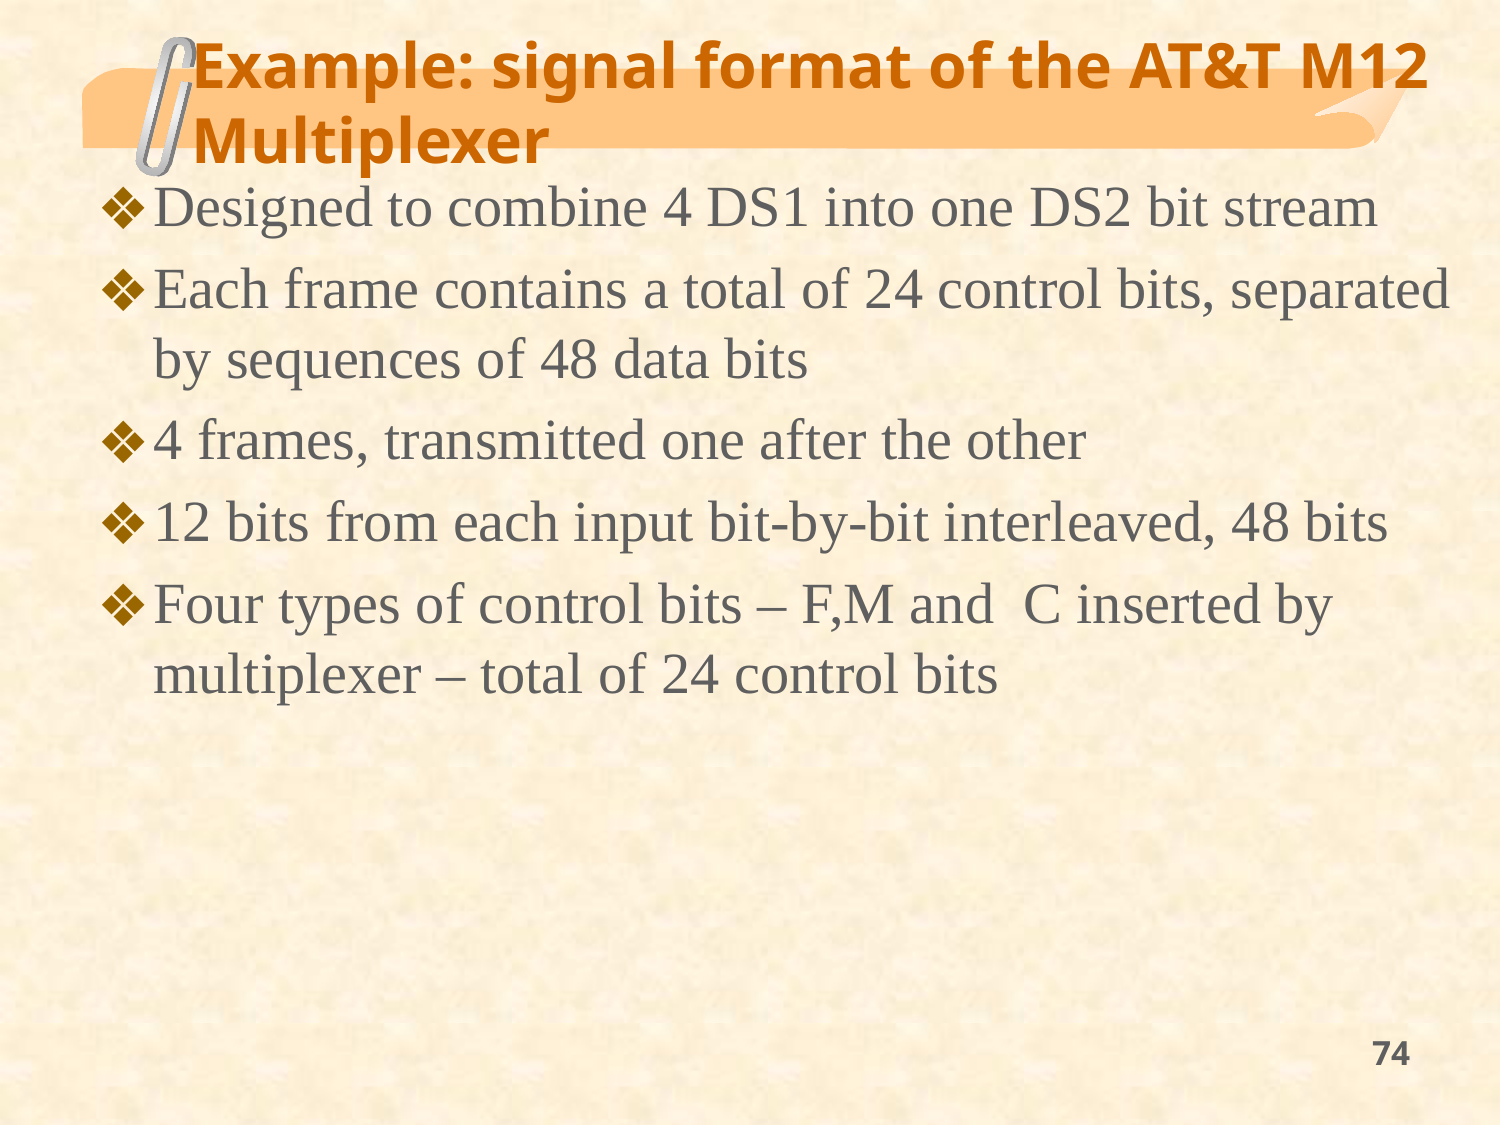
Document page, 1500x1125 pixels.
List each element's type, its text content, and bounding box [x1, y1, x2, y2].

slide_number 52 [197, 138, 205, 149]
slide_number 52 [383, 138, 392, 149]
slide_number 52 [527, 138, 538, 149]
slide_number 52 [236, 138, 244, 149]
picture [0, 0, 1500, 1125]
slide_number 52 [401, 138, 410, 149]
slide_number 52 [255, 138, 263, 149]
slide_number 52 [458, 138, 478, 149]
slide_number 52 [296, 138, 305, 149]
slide_number 52 [316, 138, 325, 149]
slide_number 52 [209, 138, 218, 149]
slide_number 52 [418, 138, 449, 149]
slide_number 52 [222, 138, 231, 149]
title Example: signal format of the AT&T M12 Multiplexer [176, 64, 1465, 138]
slide_number 52 [277, 138, 286, 149]
slide_number 52 [361, 138, 371, 149]
slide_number 52 [488, 138, 519, 149]
list Designed to combine 4 DS1 into one DS2 bit stream Each frame contains a total of 24 control bits, separated by sequences of 48 data bits 4 frames, transmitted one after the other 12 bits from each input bit-by-bit interleaved, 48 bits Four types of control bits – F,M and C inserted by multiplexer – total of 24 control bits [82, 160, 1488, 1005]
slide_number 74 [1074, 1024, 1425, 1103]
slide_number 52 [342, 138, 351, 149]
